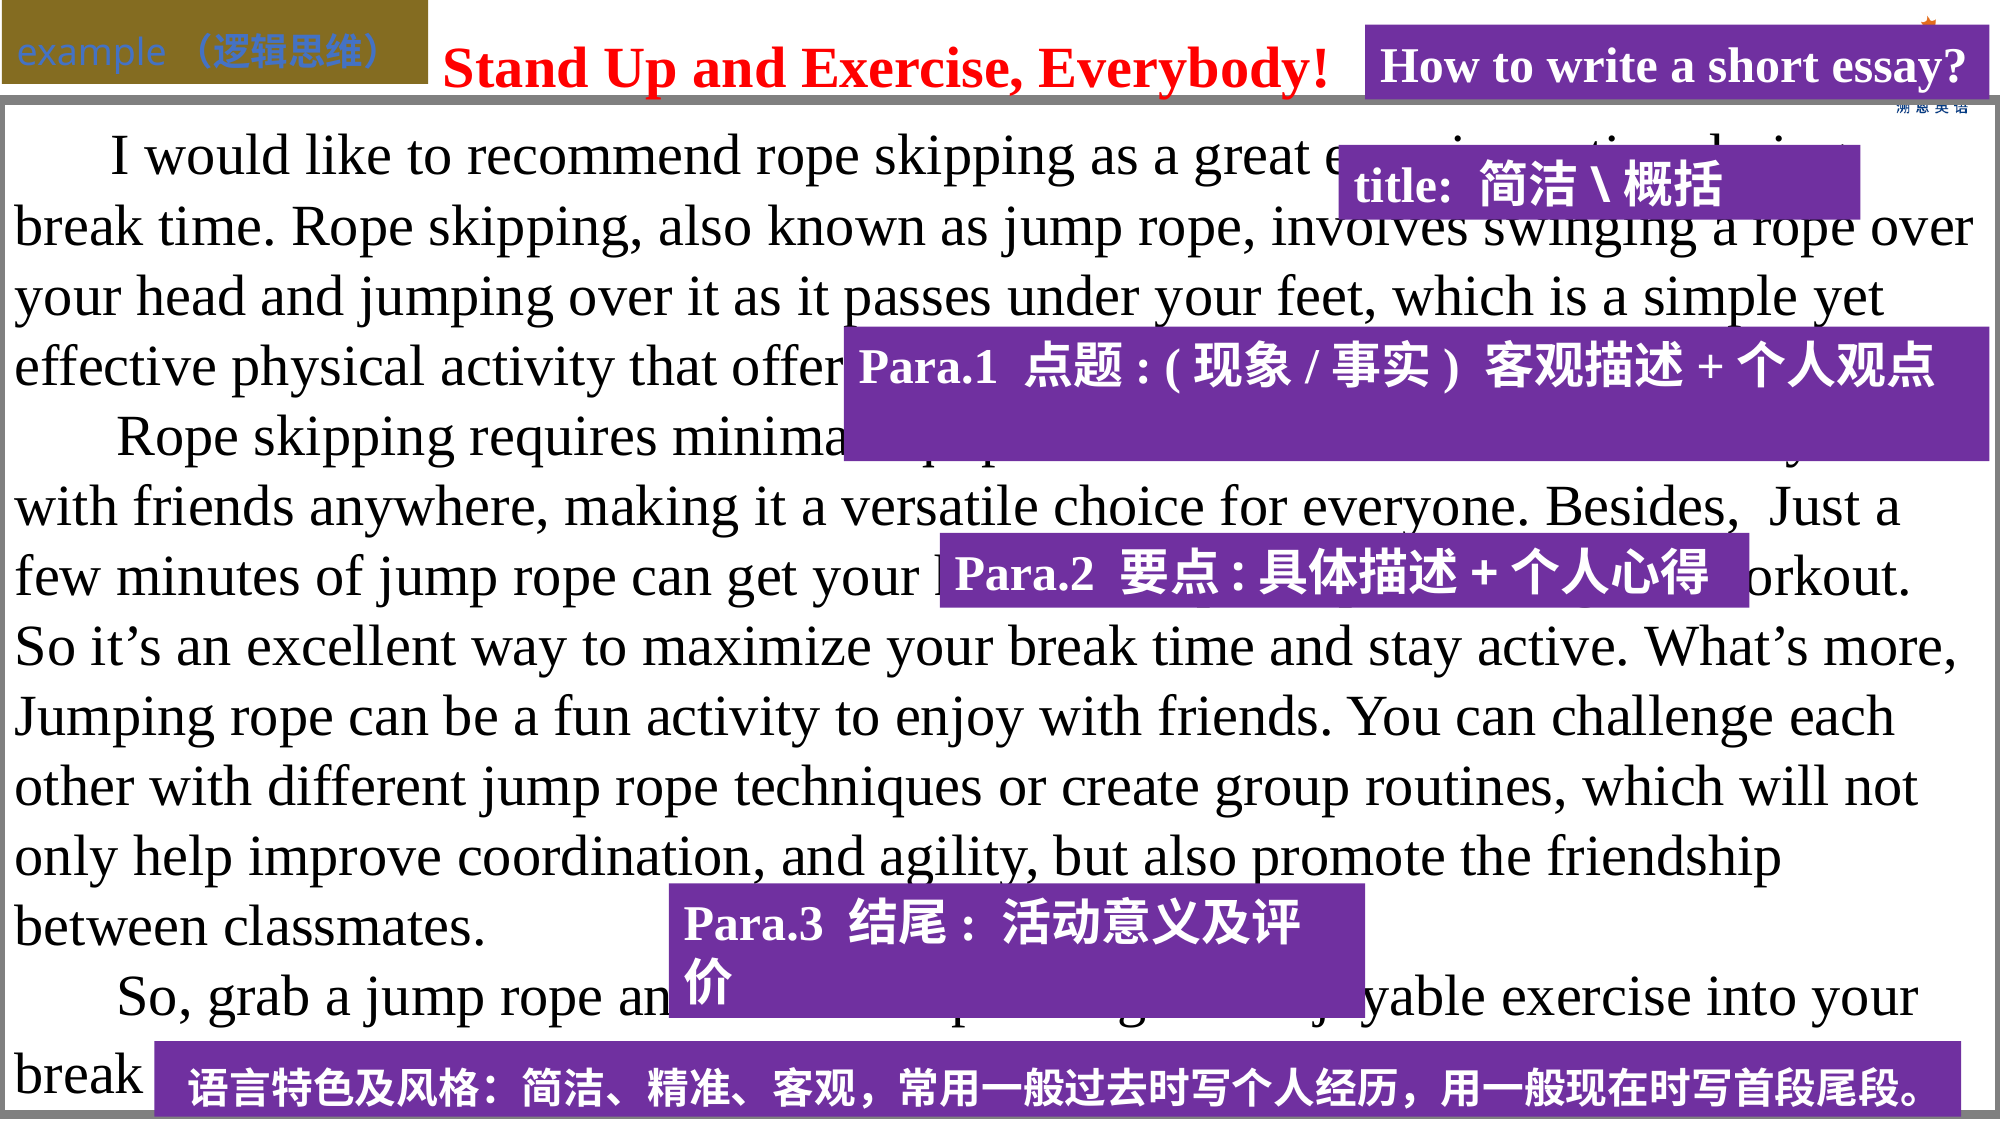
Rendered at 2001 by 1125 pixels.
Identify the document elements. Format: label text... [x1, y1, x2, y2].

text_box 语言特色及风格：简洁、精准、客观，常用一般过去时写个人经历，用一般现在时写首段尾段。 [173, 1054, 2000, 1120]
text_box Para.3 结尾: 活动意义及评价 [668, 883, 1366, 1018]
picture [1882, 13, 1983, 24]
text_box [154, 1041, 1962, 1117]
text_box Para.2 要点:具体描述+个人心得 [939, 532, 1750, 608]
text_box title: 简洁\概括 [1338, 144, 1861, 220]
text_box How to write a short essay? [1365, 24, 1990, 100]
text_box example（逻辑思维） [1, 0, 429, 85]
text_box I would like to recommend rope skipping as a great exercise option during break time. Rope skipping, also known as jump rope, involves swinging a rope over your head and jumping over it as it passes under your feet, which is a simple yet effective physical activity that offers numerous benefits. Rope skipping requires minimal equipment and can be done individually or with friends anywhere, making it a versatile choice for everyone. Besides, Just a few minutes of jump rope can get your heart rate up and provide a great workout. So it’s an excellent way to maximize your break time and stay active. What’s more, Jumping rope can be a fun activity to enjoy with friends. You can challenge each other with different jump rope techniques or create group routines, which will not only help improve coordination, and agility, but also promote the friendship between classmates. So, grab a jump rope and start incorporating this enjoyable exercise into your break time routine. Stay active, stay healthy! [0, 100, 2000, 1115]
text_box Stand Up and Exercise, Everybody! [428, 21, 1392, 107]
text_box Para.1 点题: (现象/事实) 客观描述+个人观点 [843, 326, 1990, 462]
